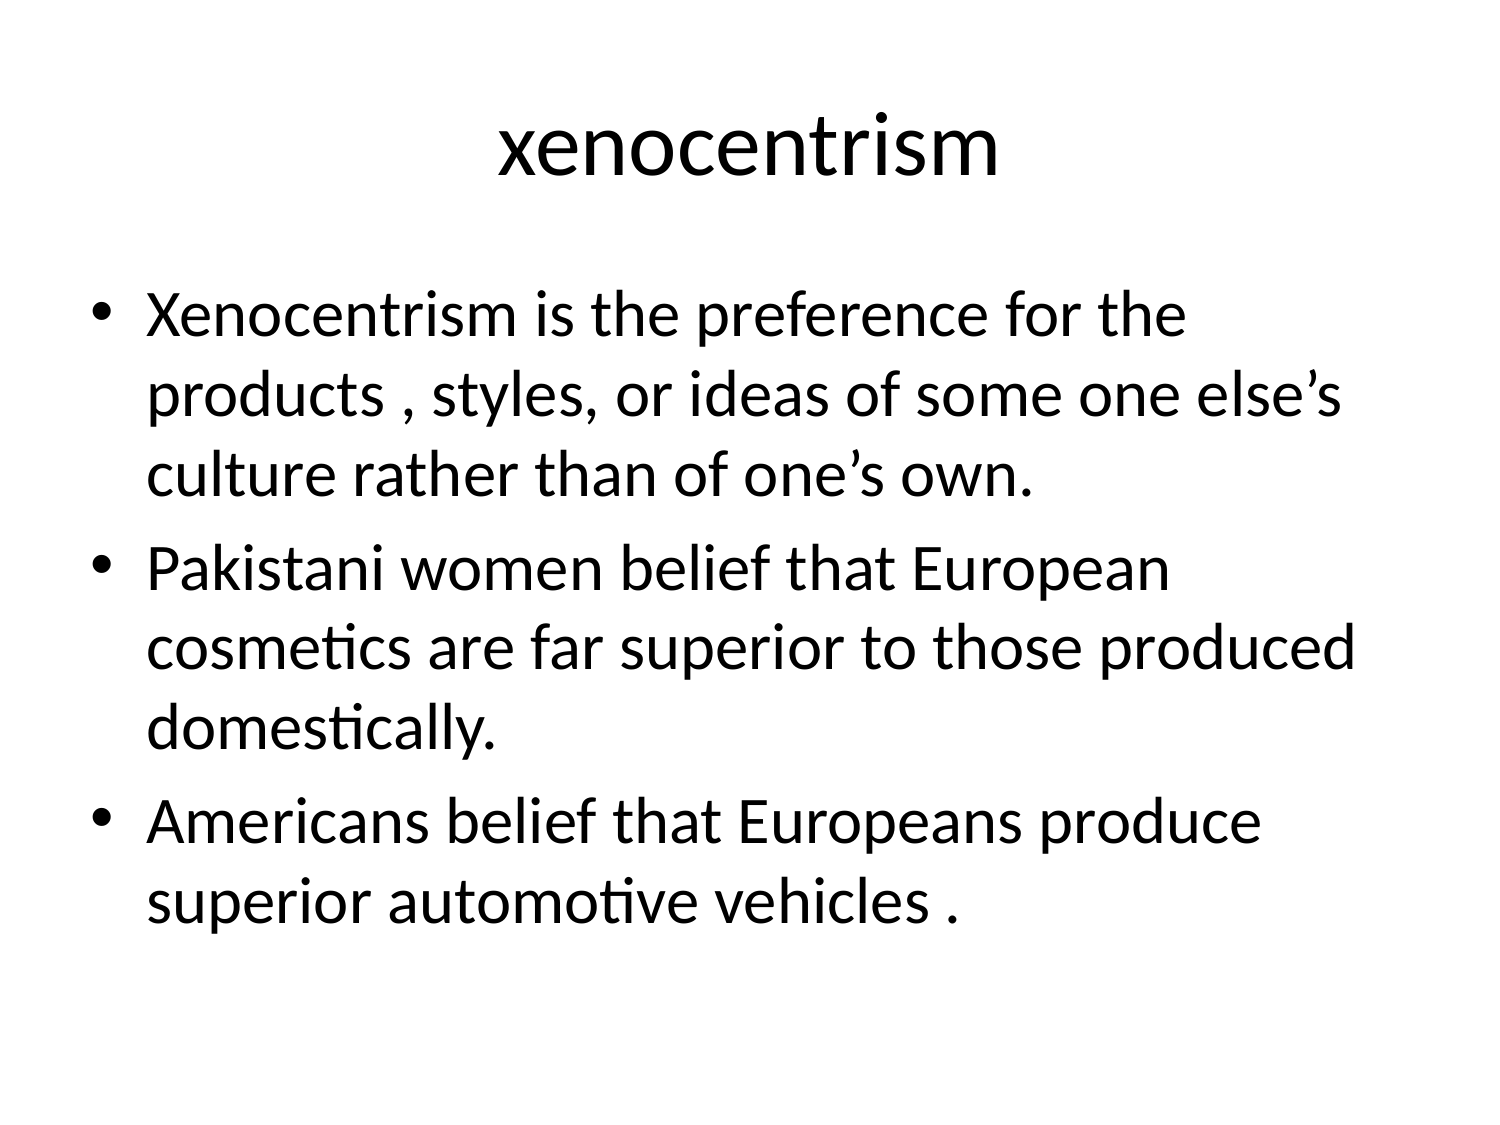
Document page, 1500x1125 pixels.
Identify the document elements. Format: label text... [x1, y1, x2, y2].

list Xenocentrism is the preference for the products , styles, or ideas of some one else’s culture rather than of one’s own. Pakistani women belief that European cosmetics are far superior to those produced domestically. Americans belief that Europeans produce superior automotive vehicles . [75, 262, 1425, 1005]
title xenocentrism [75, 45, 1425, 233]
